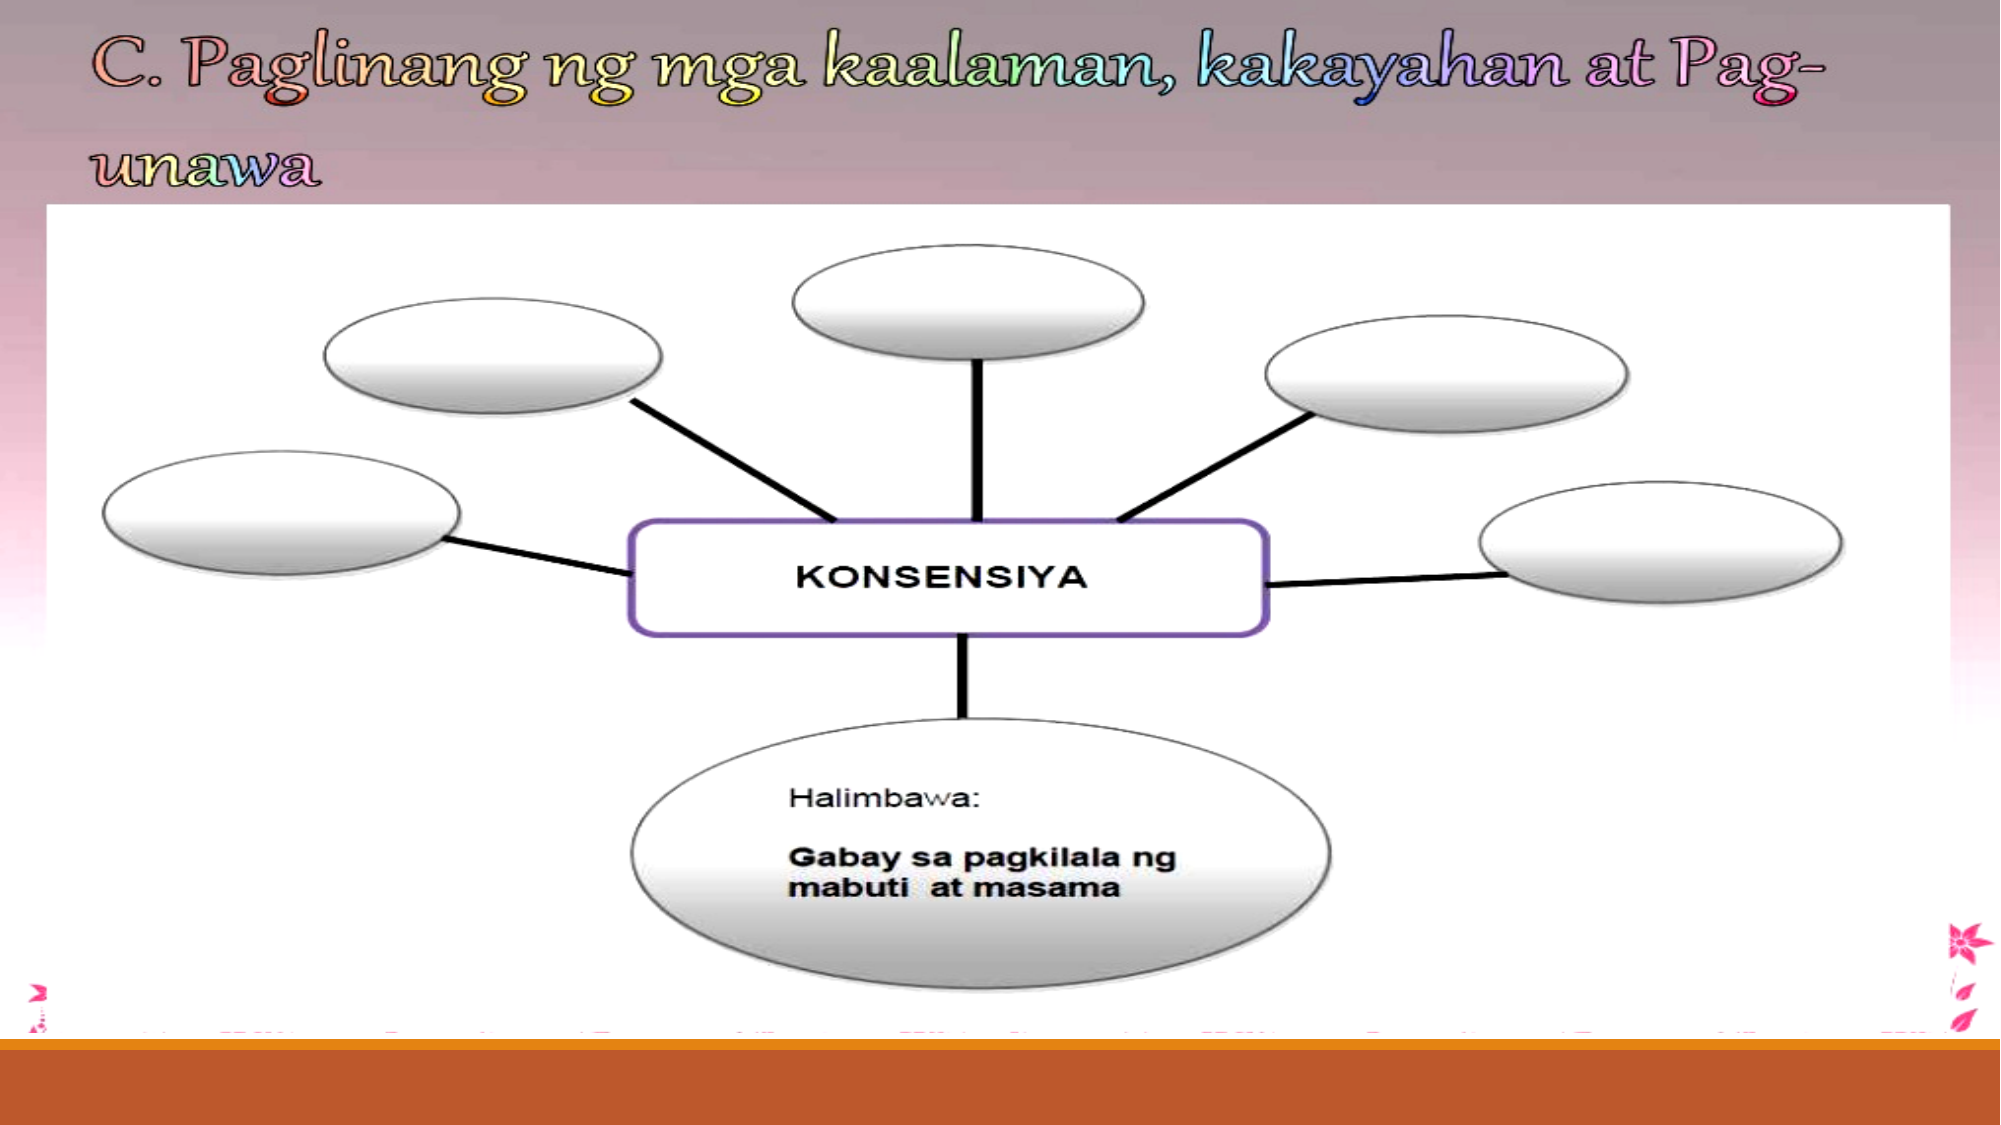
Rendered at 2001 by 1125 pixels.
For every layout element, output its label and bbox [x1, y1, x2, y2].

list [0, 0, 2000, 1033]
